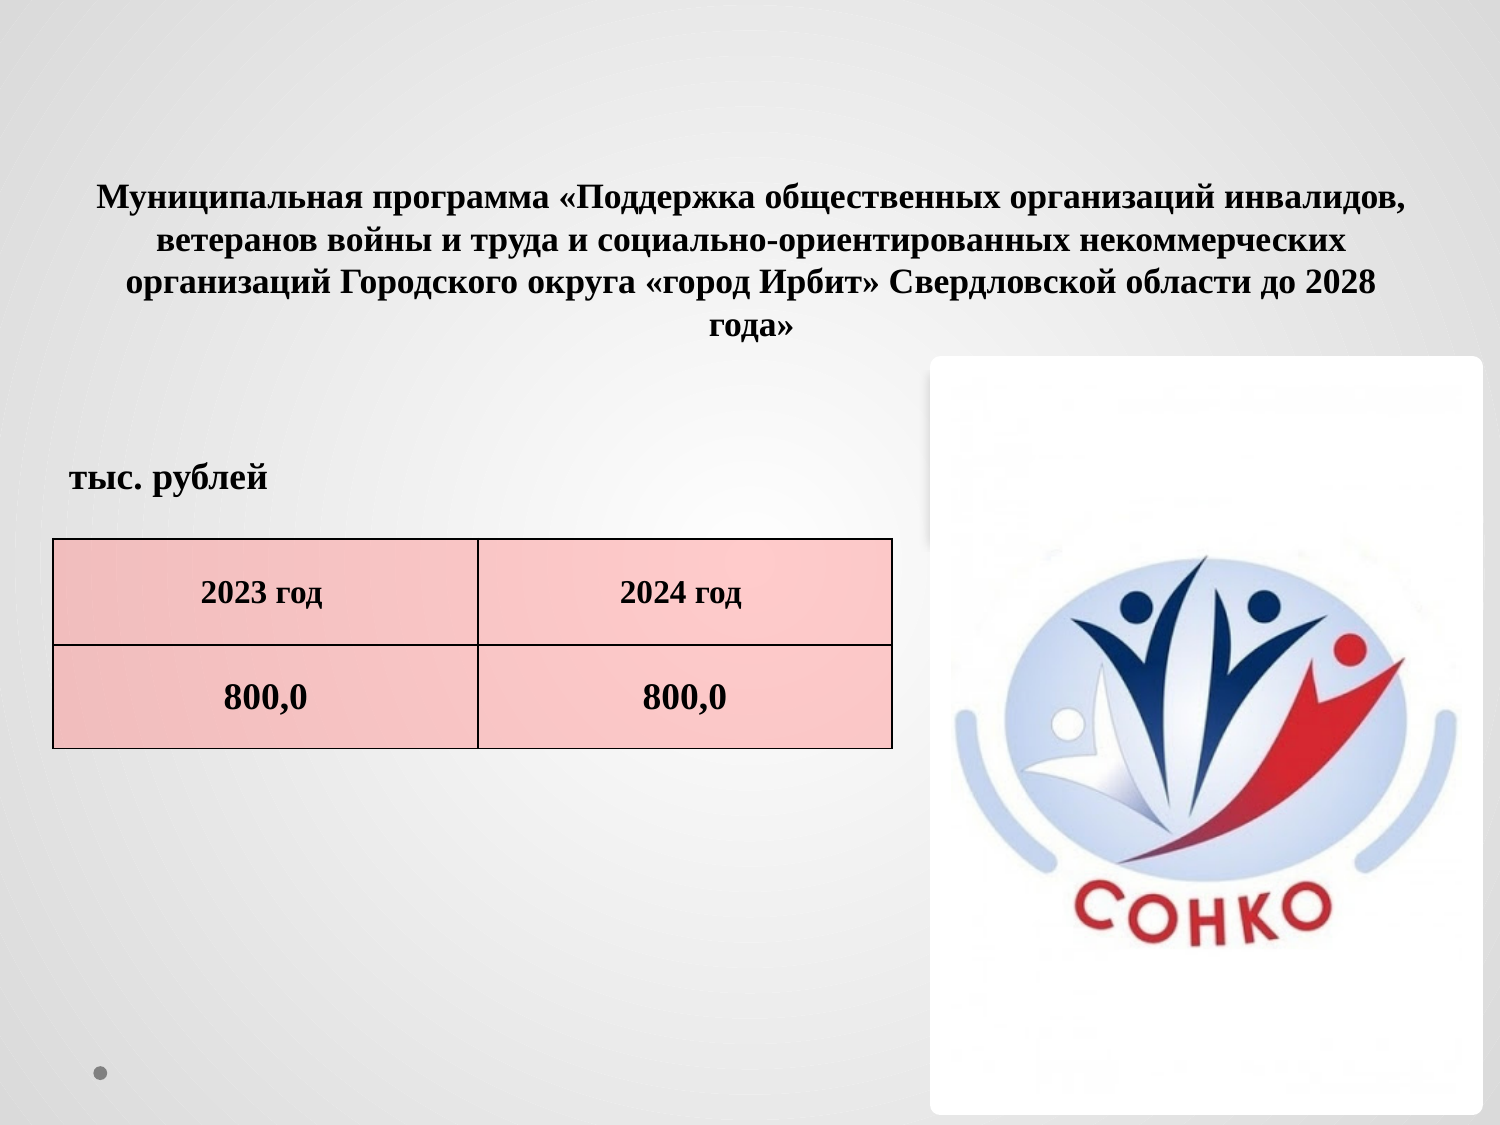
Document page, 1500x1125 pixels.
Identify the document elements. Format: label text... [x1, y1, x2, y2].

table_cell 800,0 [54, 646, 477, 748]
picture [950, 376, 1463, 1095]
table_header 2023 год [54, 540, 477, 644]
title Муниципальная программа «Поддержка общественных организаций инвалидов, ветеранов войны и труда и социально-ориентированных некоммерческих организаций Городского округа «город Ирбит» Свердловской области до 2028 года» [76, 163, 1427, 352]
table_header 2024 год [479, 540, 891, 644]
table_cell 800,0 [479, 646, 891, 748]
text_box тыс. рублей [54, 444, 283, 505]
